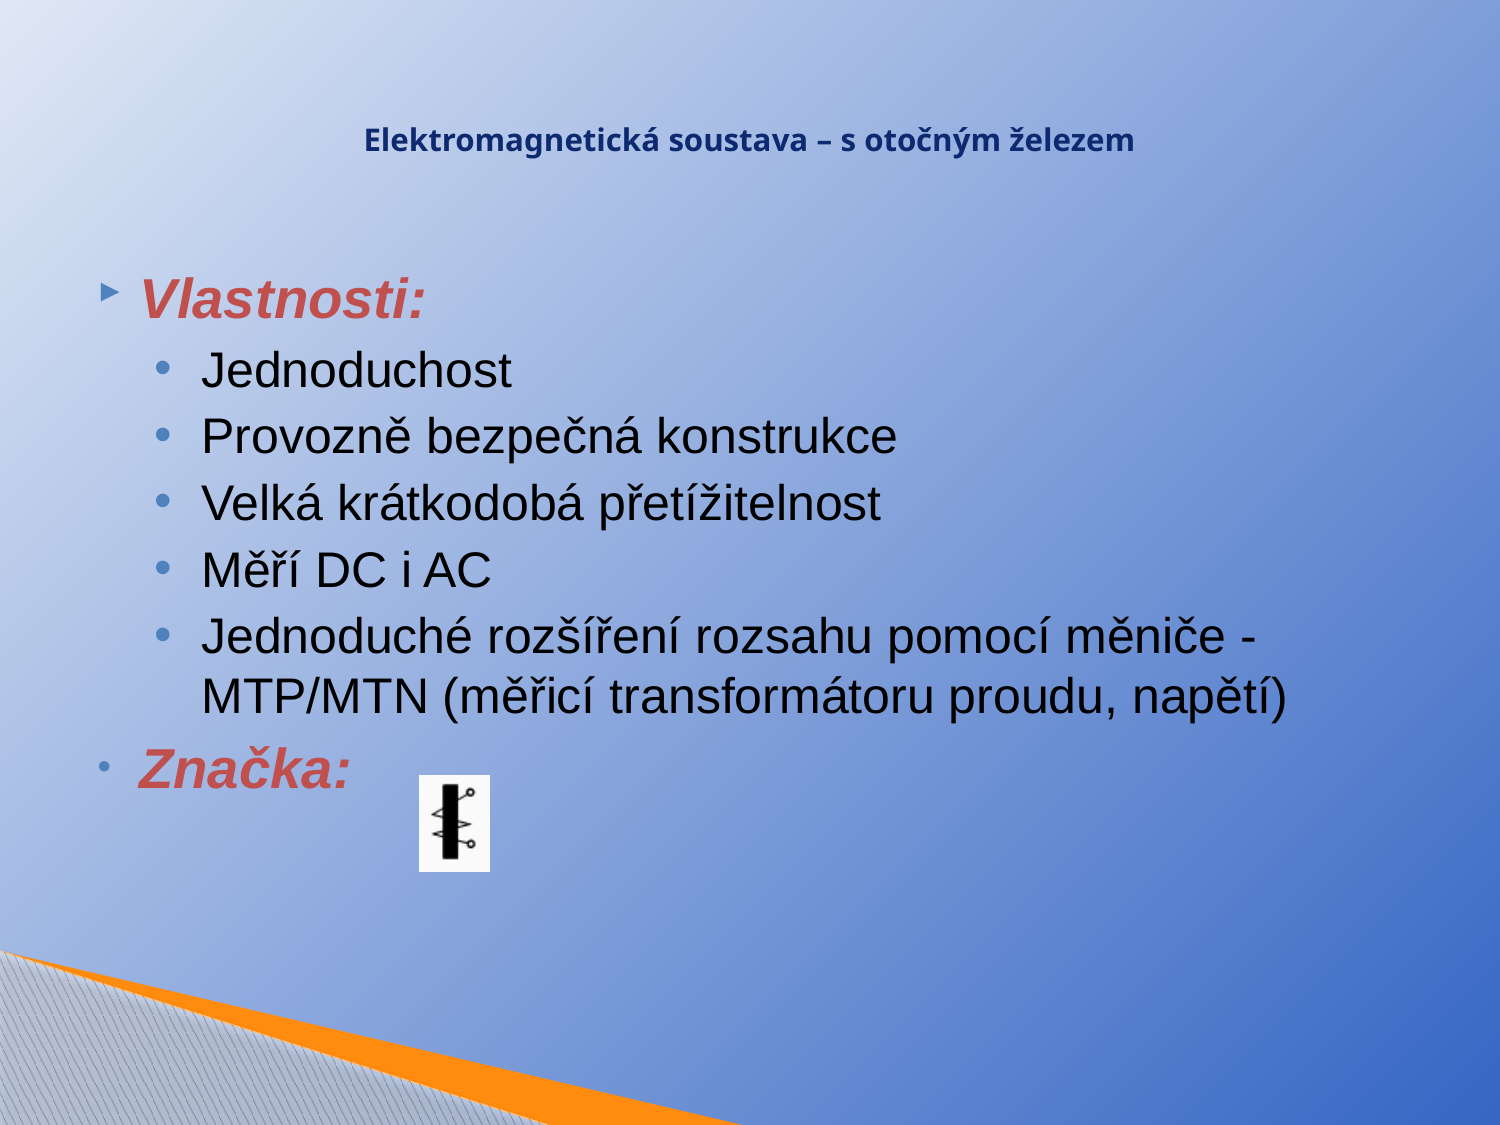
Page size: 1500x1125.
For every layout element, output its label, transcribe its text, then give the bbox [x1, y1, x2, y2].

list Vlastnosti: Jednoduchost Provozně bezpečná konstrukce Velká krátkodobá přetížitelnost Měří DC i AC Jednoduché rozšíření rozsahu pomocí měniče - MTP/MTN (měřicí transformátoru proudu, napětí) Značka: [64, 255, 1436, 908]
picture [418, 774, 490, 873]
title Elektromagnetická soustava – s otočným železem [75, 45, 1425, 233]
